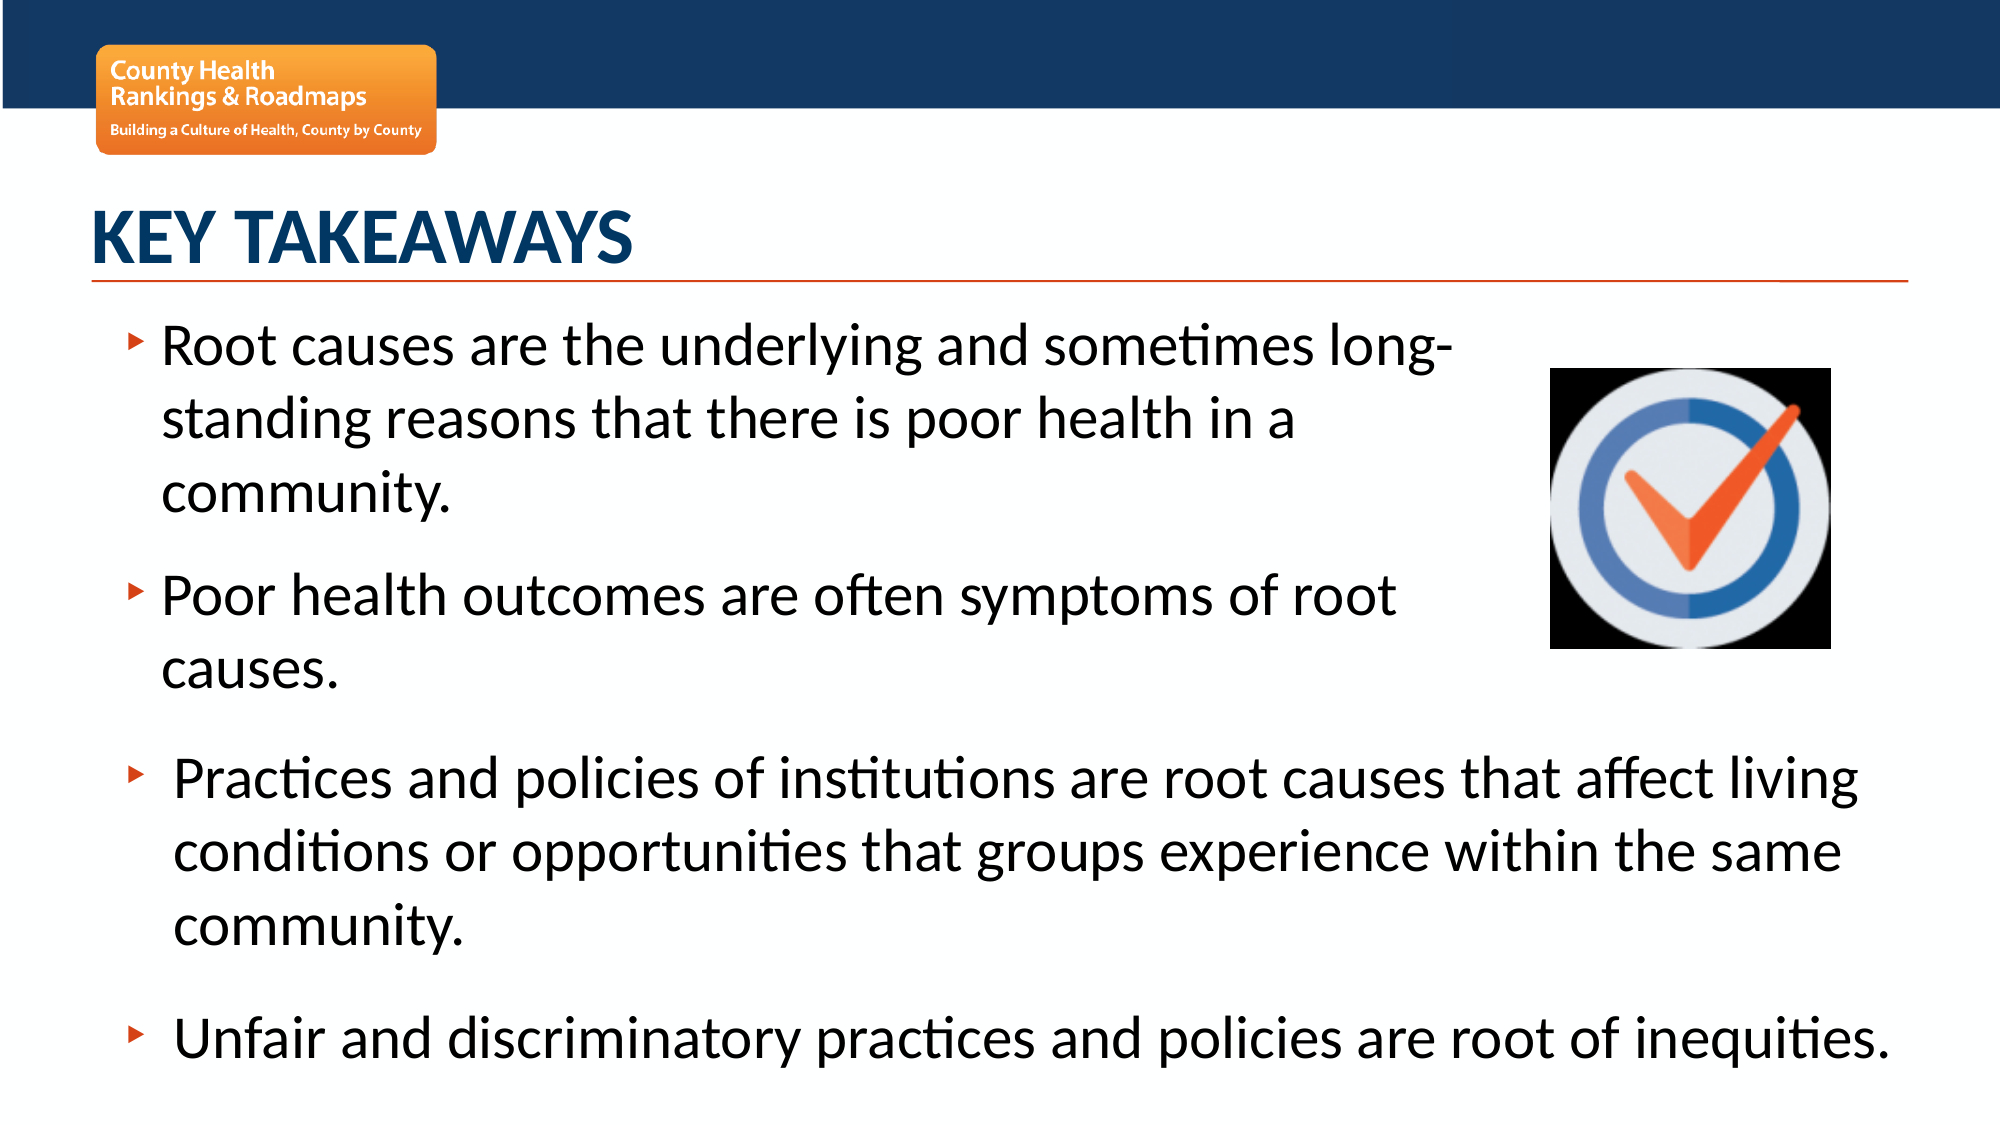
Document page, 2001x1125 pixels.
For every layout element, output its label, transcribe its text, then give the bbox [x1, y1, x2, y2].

picture [0, 0, 2000, 163]
title Key Takeaways [91, 189, 1909, 280]
list Practices and policies of institutions are root causes that affect living conditions or opportunities that groups experience within the same community. Unfair and discriminatory practices and policies are root of inequities. [124, 737, 1909, 1125]
picture [1550, 368, 1831, 649]
text_box Root causes are the underlying and sometimes long-standing reasons that there is poor health in a community. Poor health outcomes are often symptoms of root causes. [124, 304, 1473, 1038]
